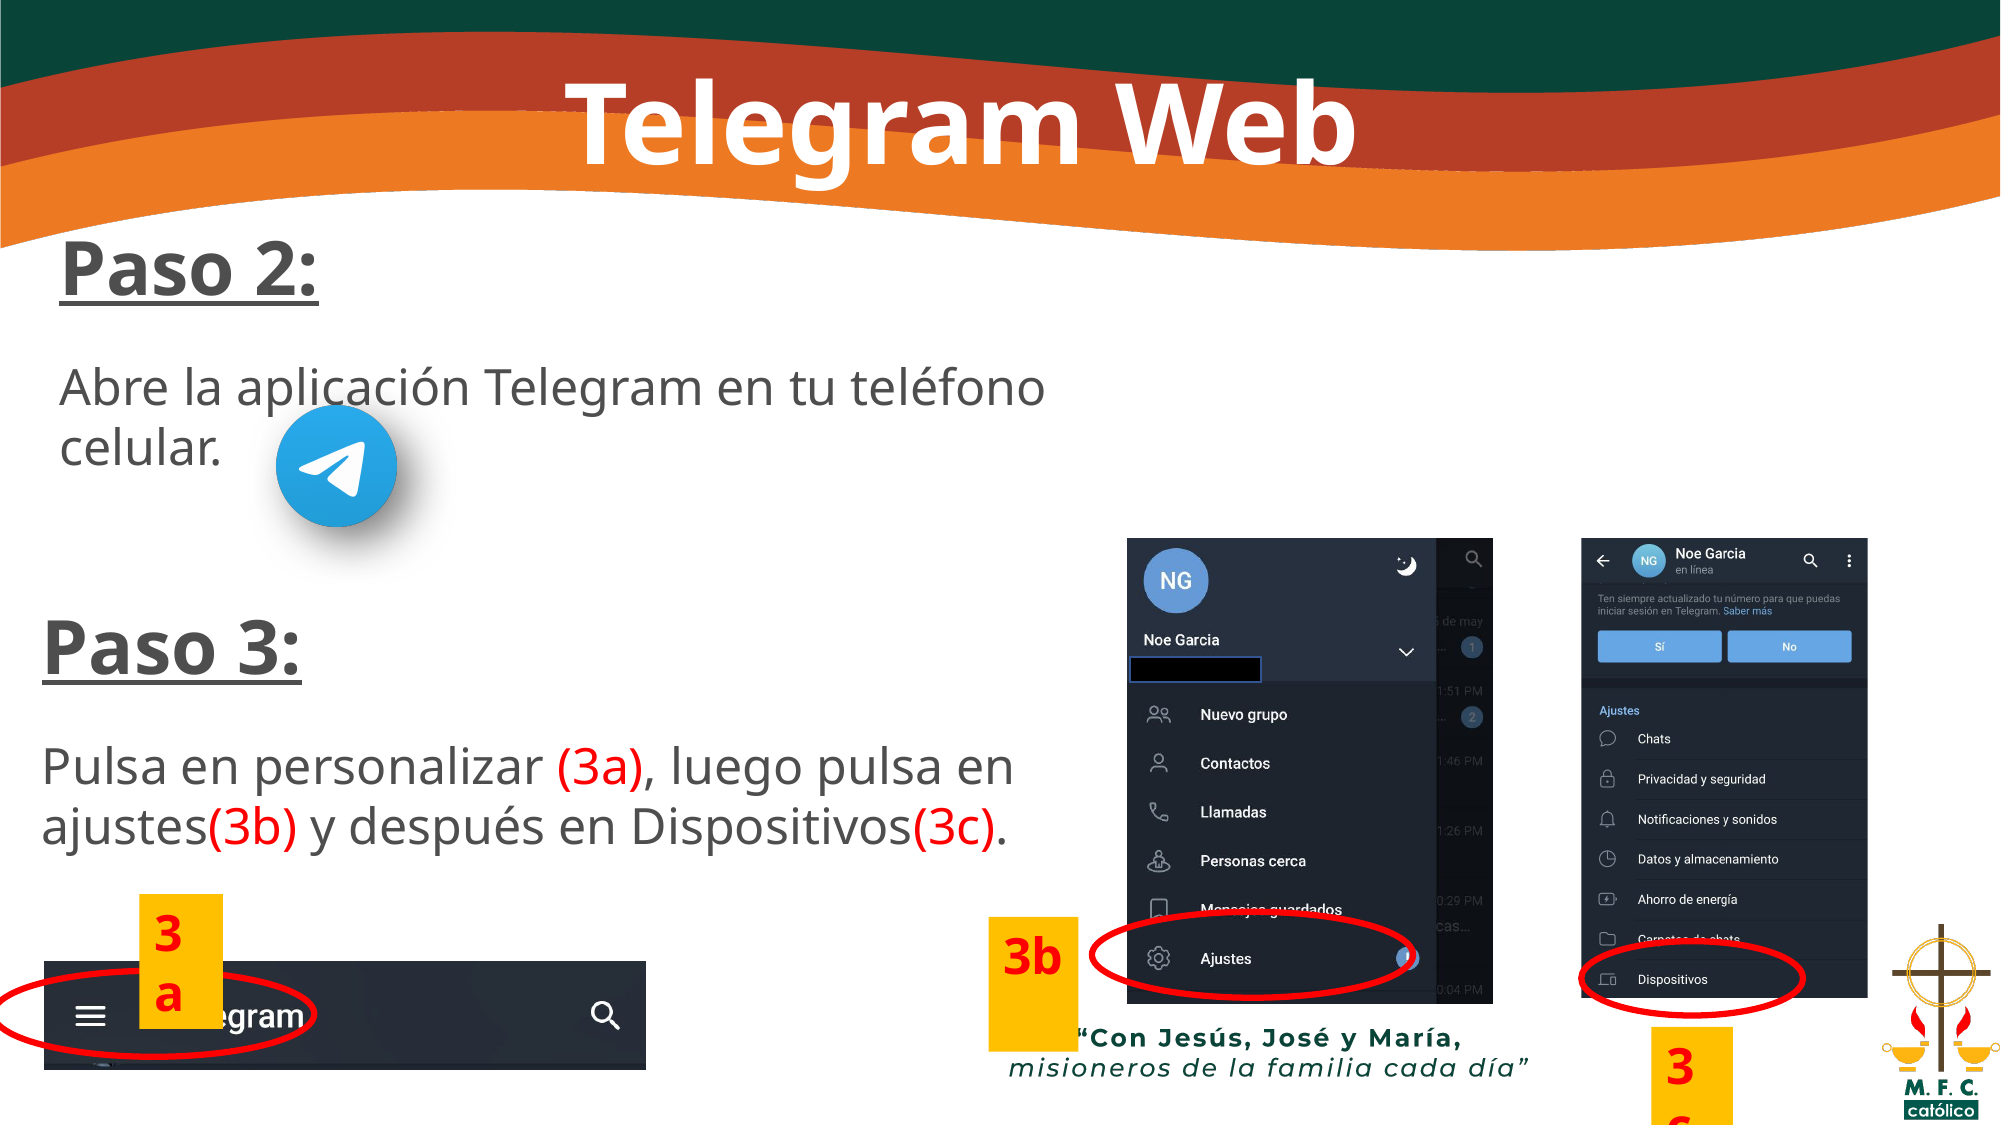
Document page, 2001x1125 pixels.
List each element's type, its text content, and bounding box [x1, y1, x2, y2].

text_box Telegram Web [548, 44, 1375, 194]
text_box 3b [988, 916, 1079, 1052]
text_box Paso 3: Pulsa en personalizar (3a), luego pulsa en ajustes(3b) y después en Dispositivos(3c). [27, 591, 1110, 862]
text_box [1595, 998, 1789, 1017]
text_box Paso 2: Abre la aplicación Telegram en tu teléfono celular. [44, 213, 1127, 483]
picture [0, 0, 2001, 1125]
text_box [0, 981, 44, 1047]
text_box [1090, 927, 1126, 983]
text_box 3a [139, 894, 223, 961]
text_box 3c [1651, 1026, 1733, 1125]
